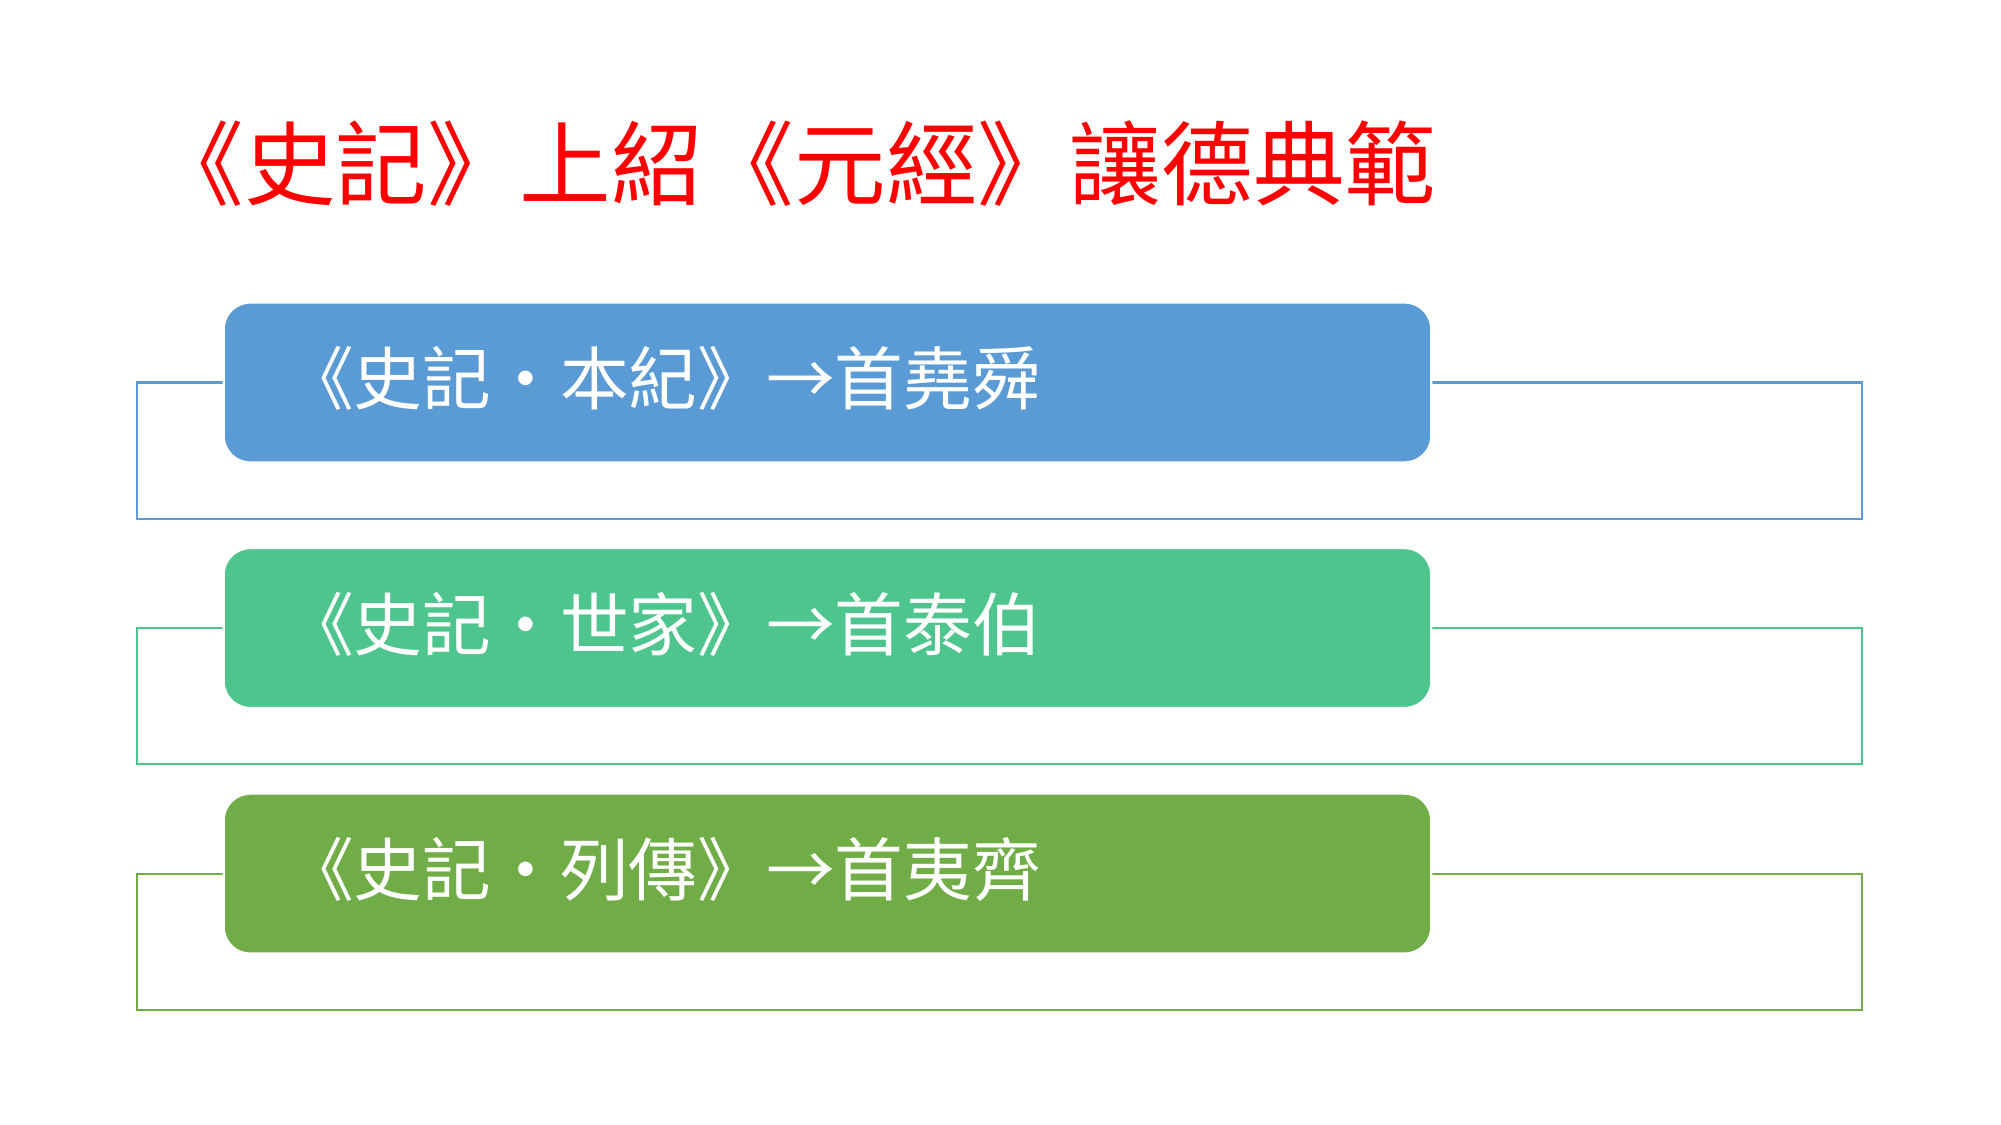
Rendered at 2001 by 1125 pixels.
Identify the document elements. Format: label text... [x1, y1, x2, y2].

title 《史記》上紹《元經》讓德典範 [137, 59, 1863, 278]
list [137, 299, 1863, 1014]
